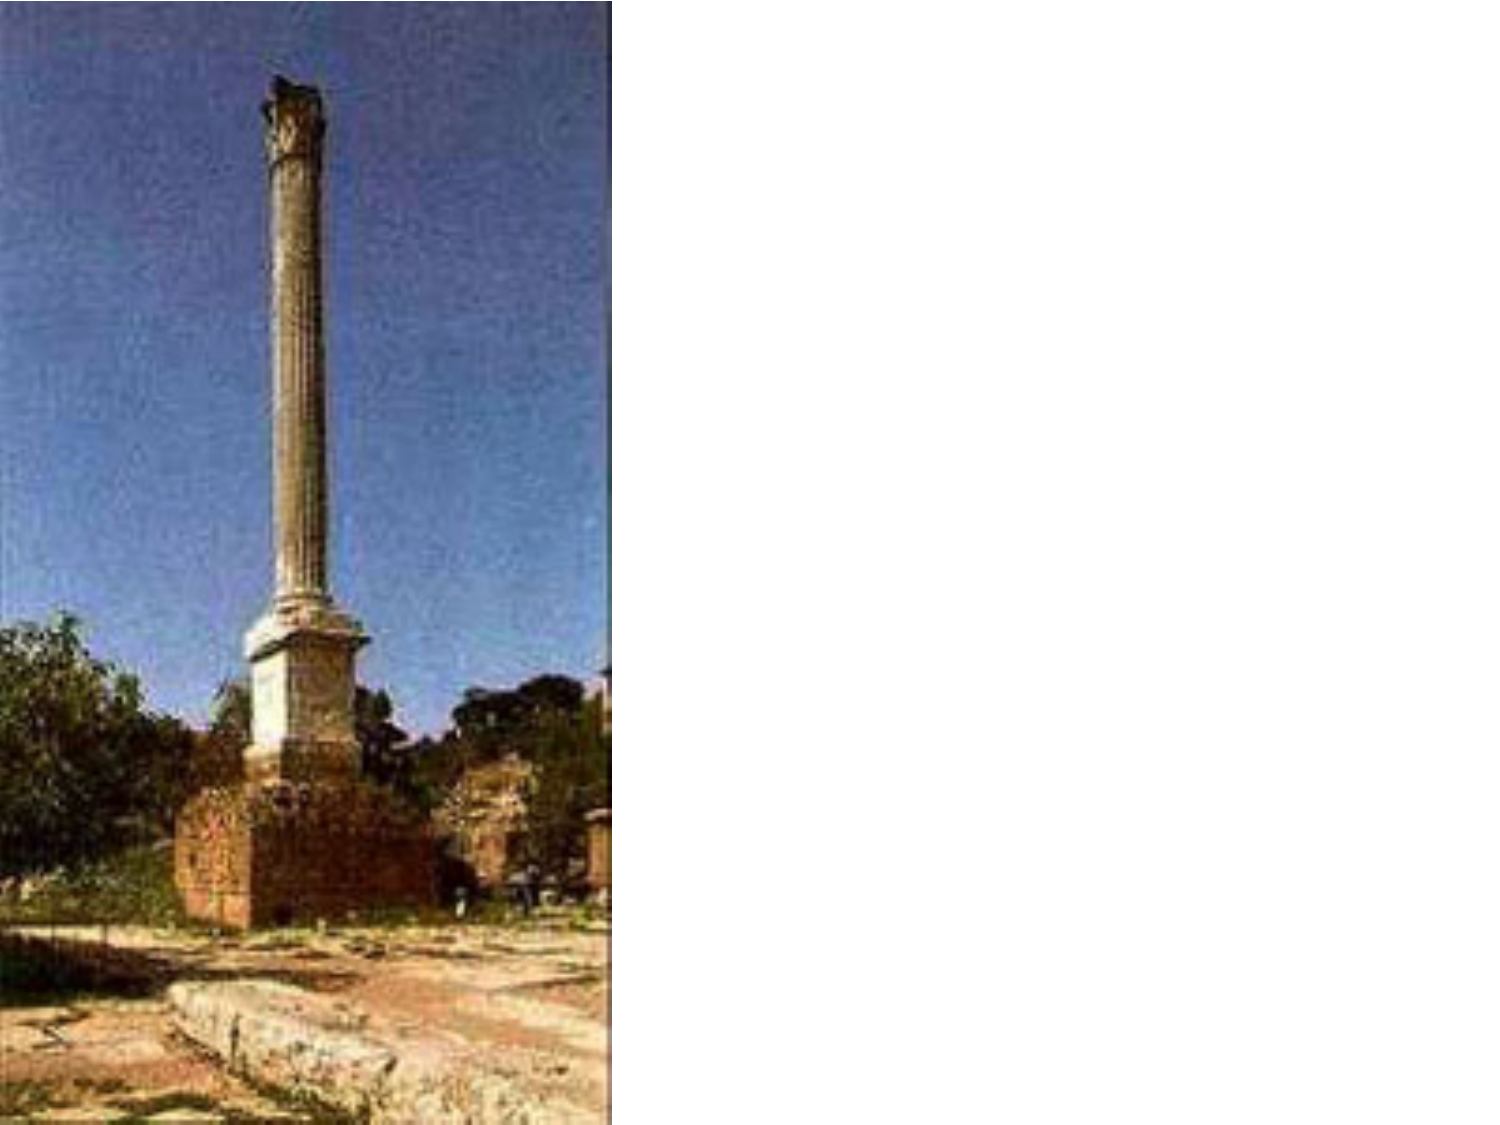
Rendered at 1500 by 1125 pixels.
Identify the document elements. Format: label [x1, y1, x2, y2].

list [0, 0, 612, 1125]
